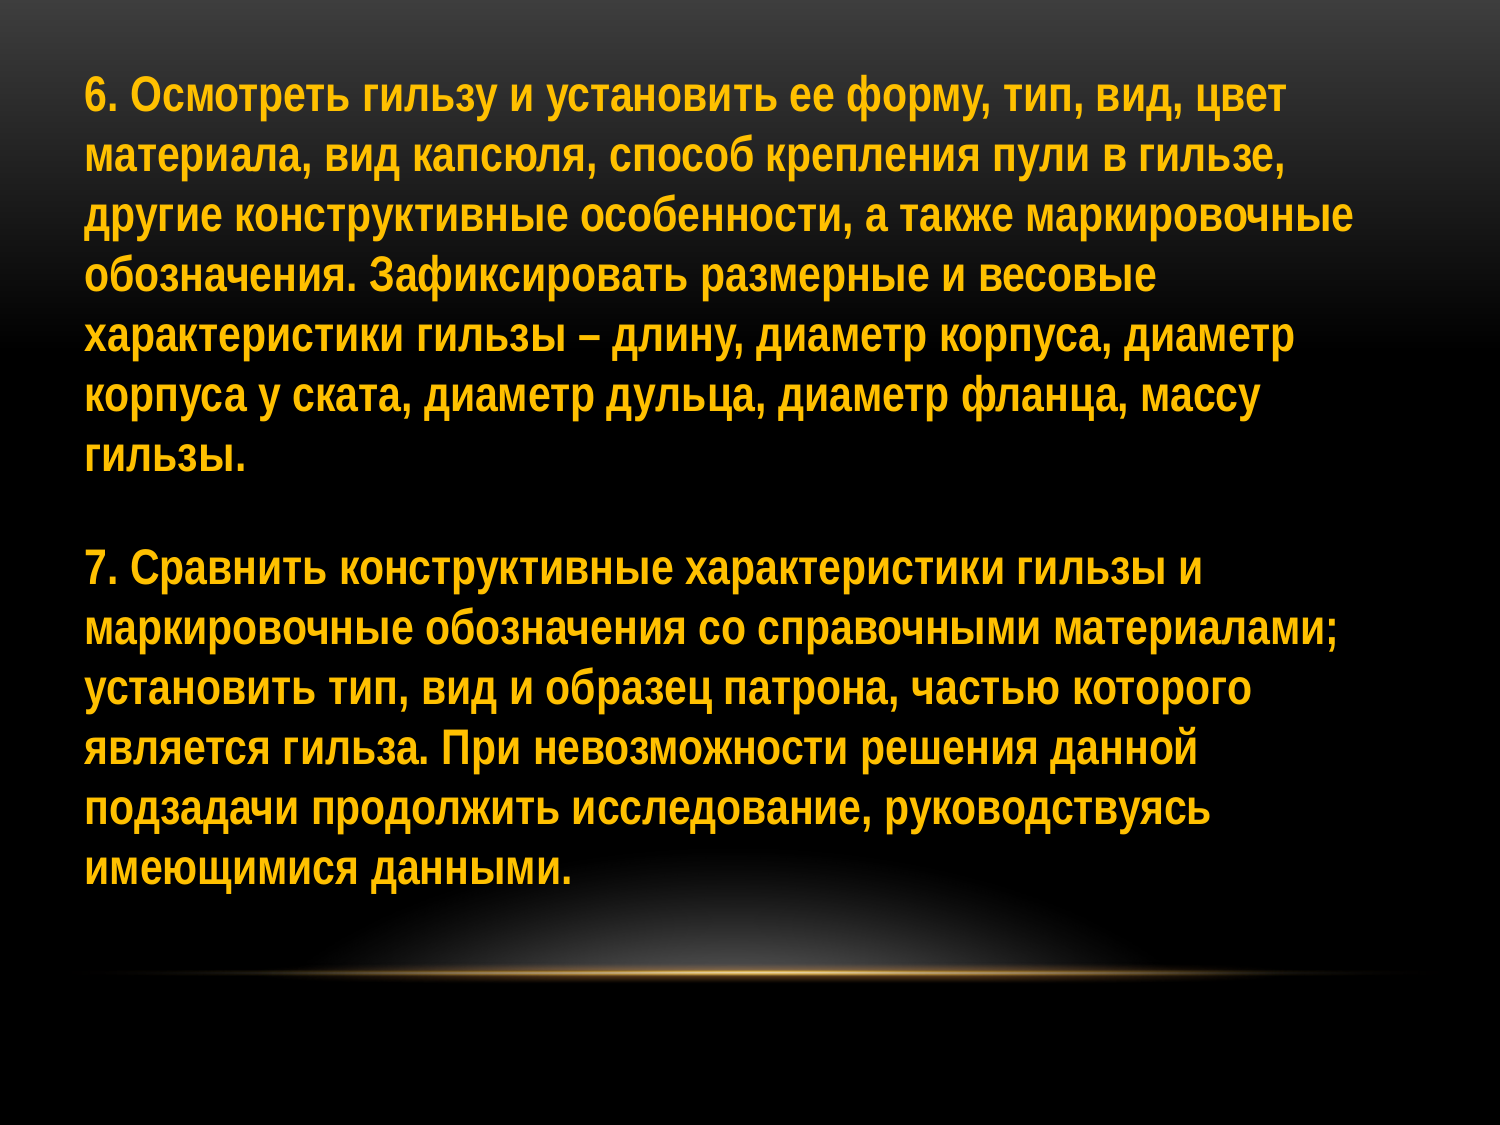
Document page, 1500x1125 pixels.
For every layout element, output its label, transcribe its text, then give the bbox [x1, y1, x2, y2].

picture [0, 0, 1500, 1125]
text_box 6. Осмотреть гильзу и установить ее форму, тип, вид, цвет материала, вид капсюля, способ крепления пули в гильзе, другие конструктивные особенности, а также маркировочные обозначения. Зафиксировать размерные и весовые характеристики гильзы – длину, диаметр корпуса, диаметр корпуса у ската, диаметр дульца, диаметр фланца, массу гильзы. [69, 54, 1417, 490]
text_box 7. Сравнить конструктивные характеристики гильзы и маркировочные обозначения со справочными материалами; установить тип, вид и образец патрона, частью которого является гильза. При невозможности решения данной подзадачи продолжить исследование, руководствуясь имеющимися данными. [69, 527, 1417, 902]
